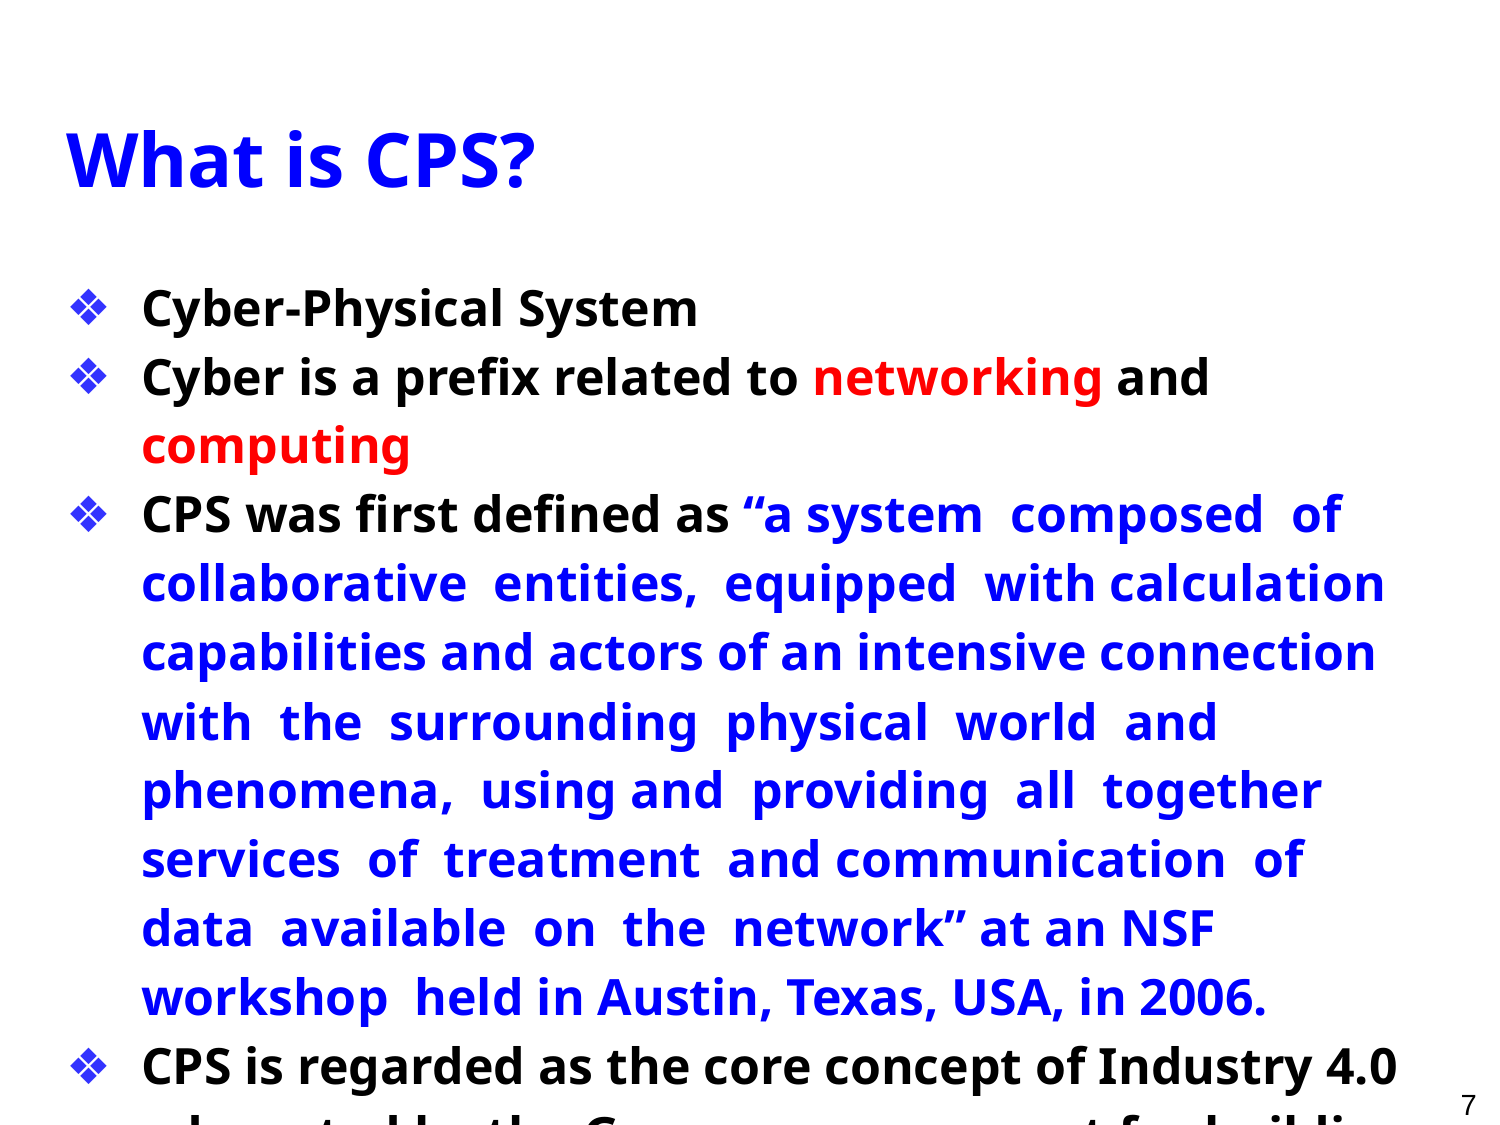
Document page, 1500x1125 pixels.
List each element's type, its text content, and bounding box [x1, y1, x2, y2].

title What is CPS? [51, 97, 1449, 223]
slide_number 7 [1445, 1060, 1500, 1125]
list Cyber-Physical System Cyber is a prefix related to networking and computing CPS was first defined as “a system composed of collaborative entities, equipped with calculation capabilities and actors of an intensive connection with the surrounding physical world and phenomena, using and providing all together services of treatment and communication of data available on the network” at an NSF workshop held in Austin, Texas, USA, in 2006. CPS is regarded as the core concept of Industry 4.0 advocated by the German government for building smart factories to bring about the fourth industrial revolution. [51, 252, 1449, 1000]
